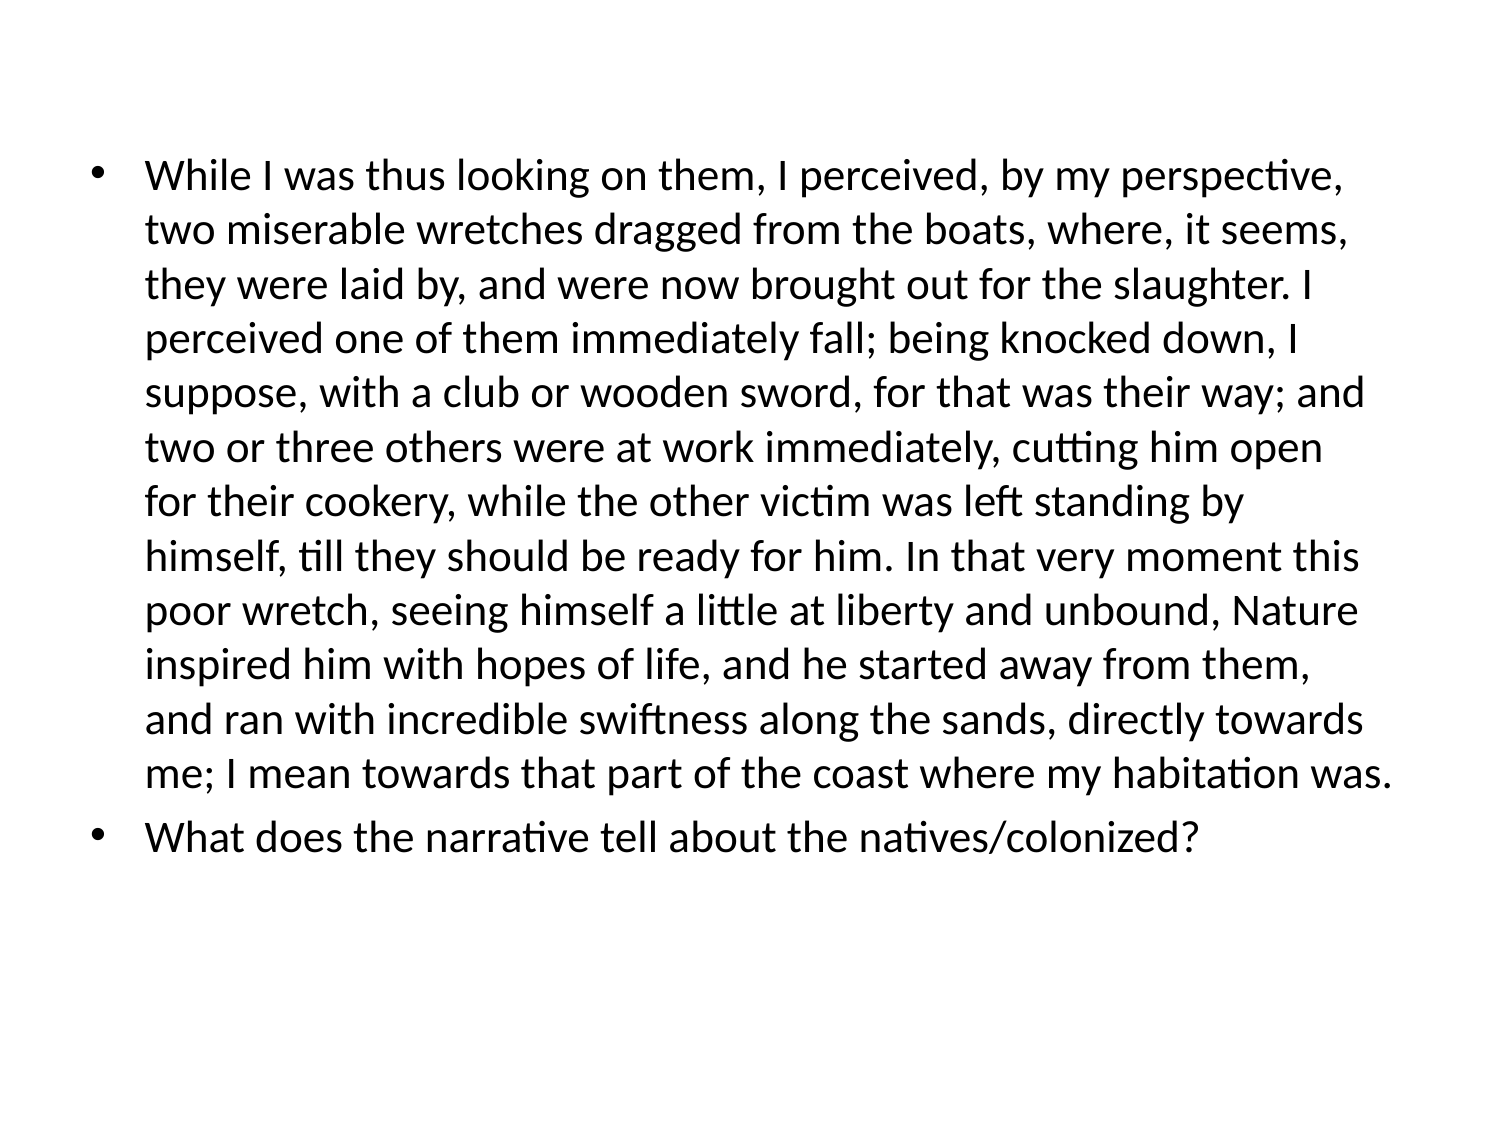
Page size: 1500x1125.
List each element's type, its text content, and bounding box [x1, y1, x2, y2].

list While I was thus looking on them, I perceived, by my perspective, two miserable wretches dragged from the boats, where, it seems, they were laid by, and were now brought out for the slaughter. I perceived one of them immediately fall; being knocked down, I suppose, with a club or wooden sword, for that was their way; and two or three others were at work immediately, cutting him open for their cookery, while the other victim was left standing by himself, till they should be ready for him. In that very moment this poor wretch, seeing himself a little at liberty and unbound, Nature inspired him with hopes of life, and he started away from them, and ran with incredible swiftness along the sands, directly towards me; I mean towards that part of the coast where my habitation was. What does the narrative tell about the natives/colonized? [75, 137, 1425, 880]
